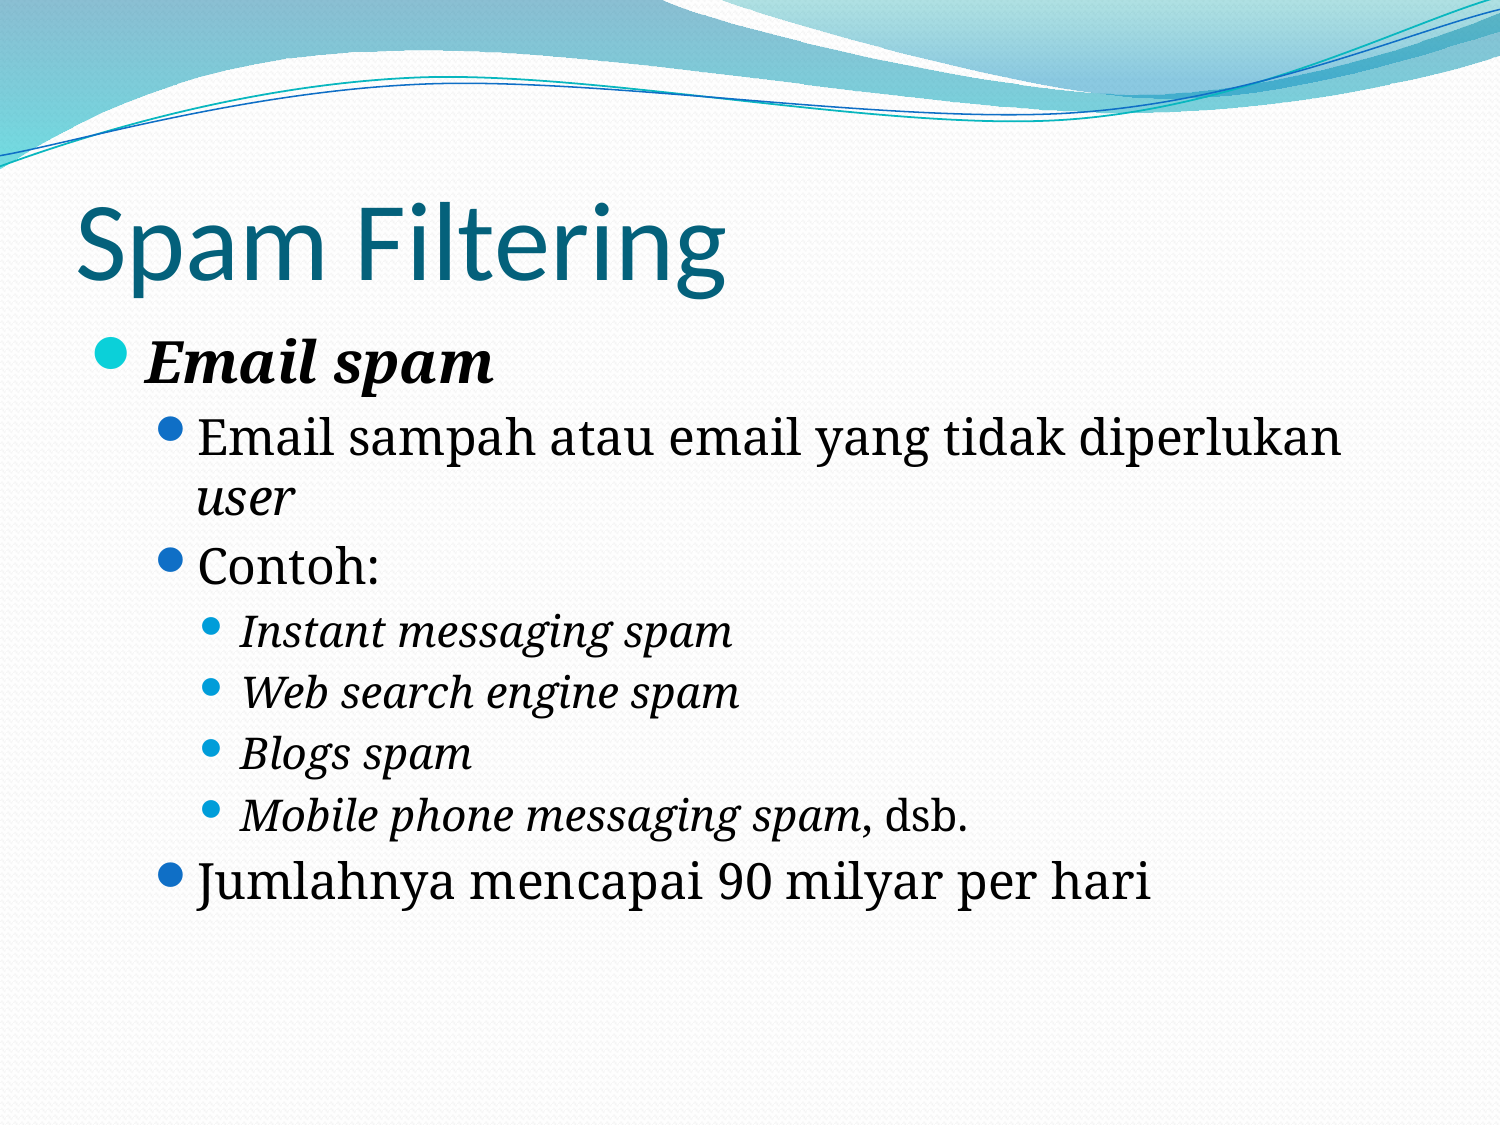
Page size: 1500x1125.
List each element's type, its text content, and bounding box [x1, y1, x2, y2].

title Spam Filtering [74, 115, 1426, 304]
list Email spam Email sampah atau email yang tidak diperlukan user Contoh: Instant messaging spam Web search engine spam Blogs spam Mobile phone messaging spam, dsb. Jumlahnya mencapai 90 milyar per hari [74, 317, 1426, 1038]
